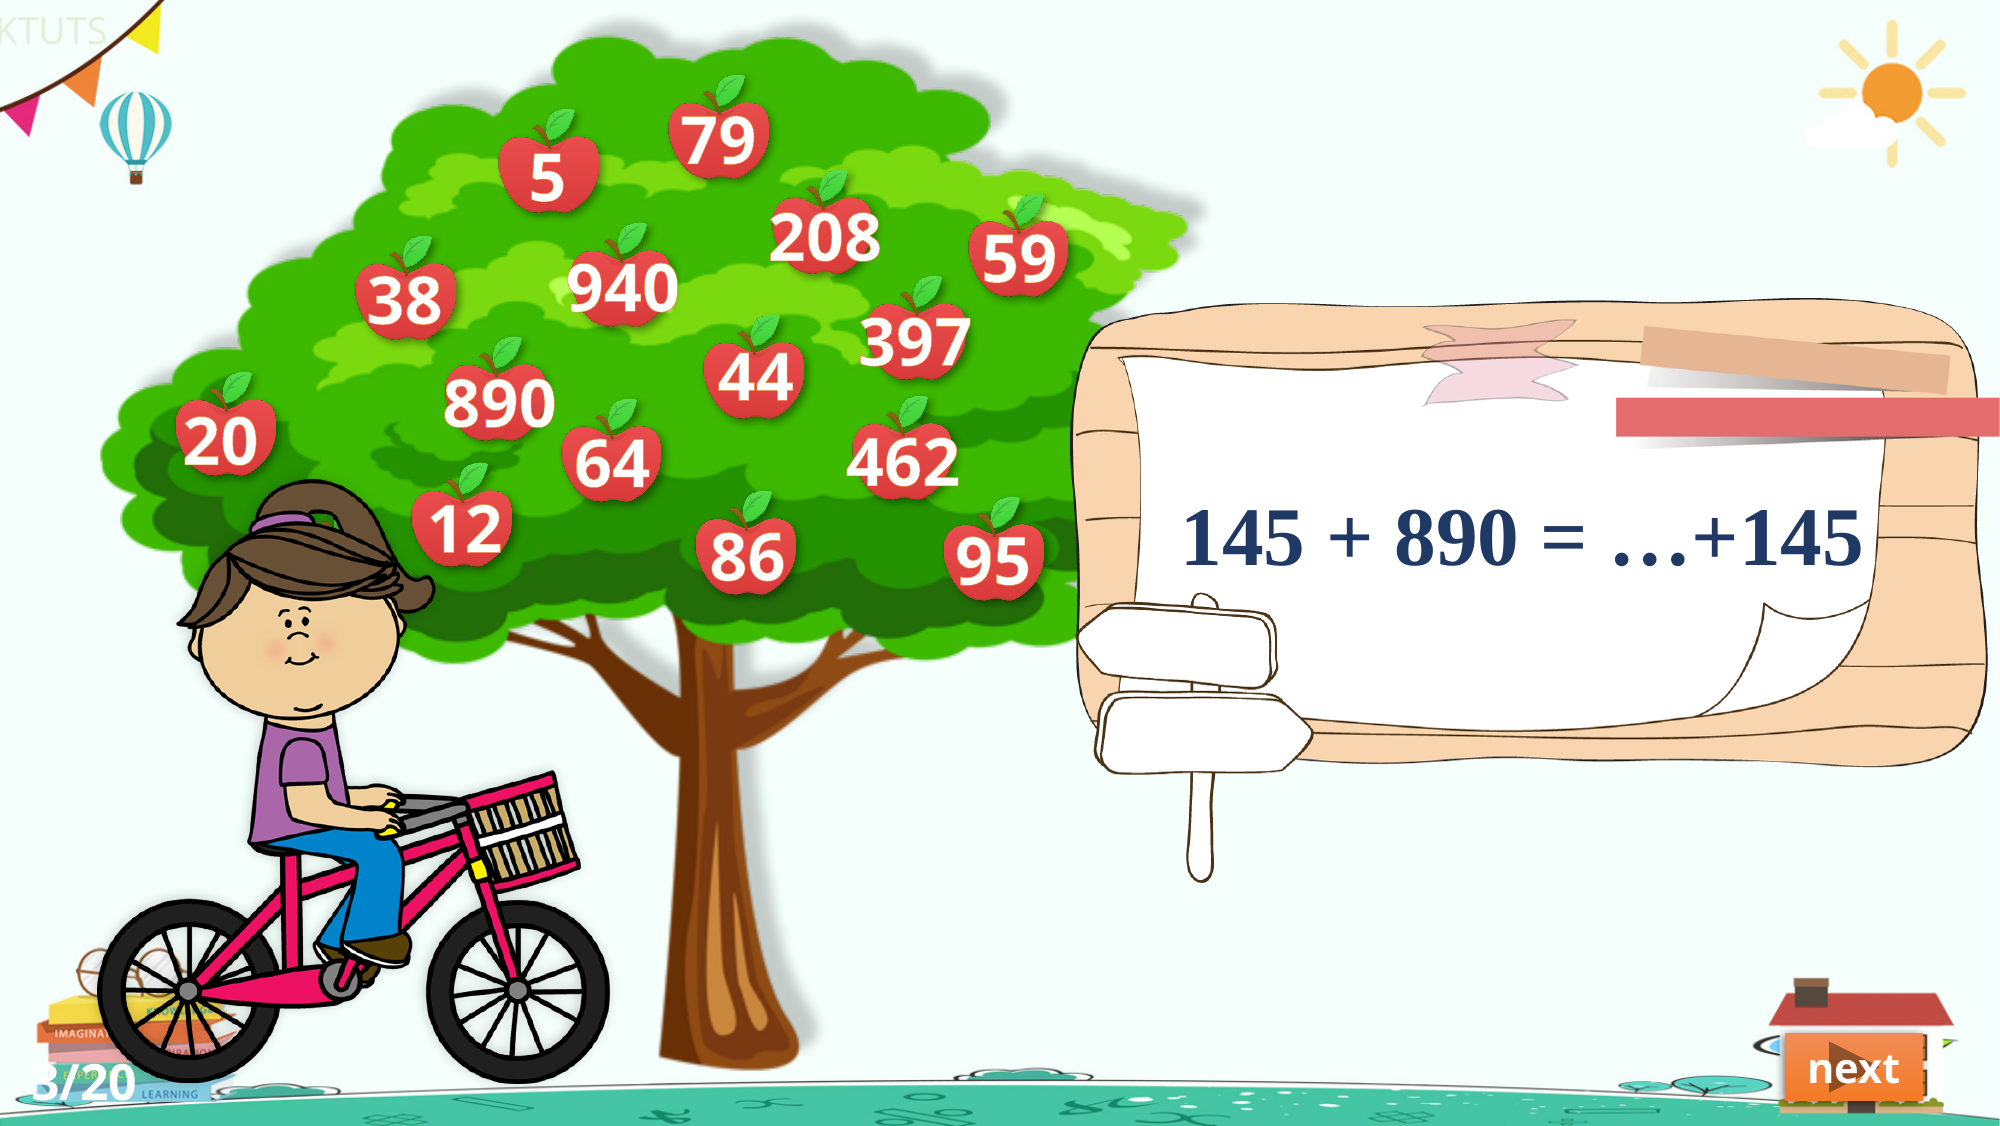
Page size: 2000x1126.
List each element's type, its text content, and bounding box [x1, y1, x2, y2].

text_box 3/20 [4, 1042, 152, 1118]
text_box next [1785, 1032, 1924, 1101]
picture [0, 0, 2000, 1126]
